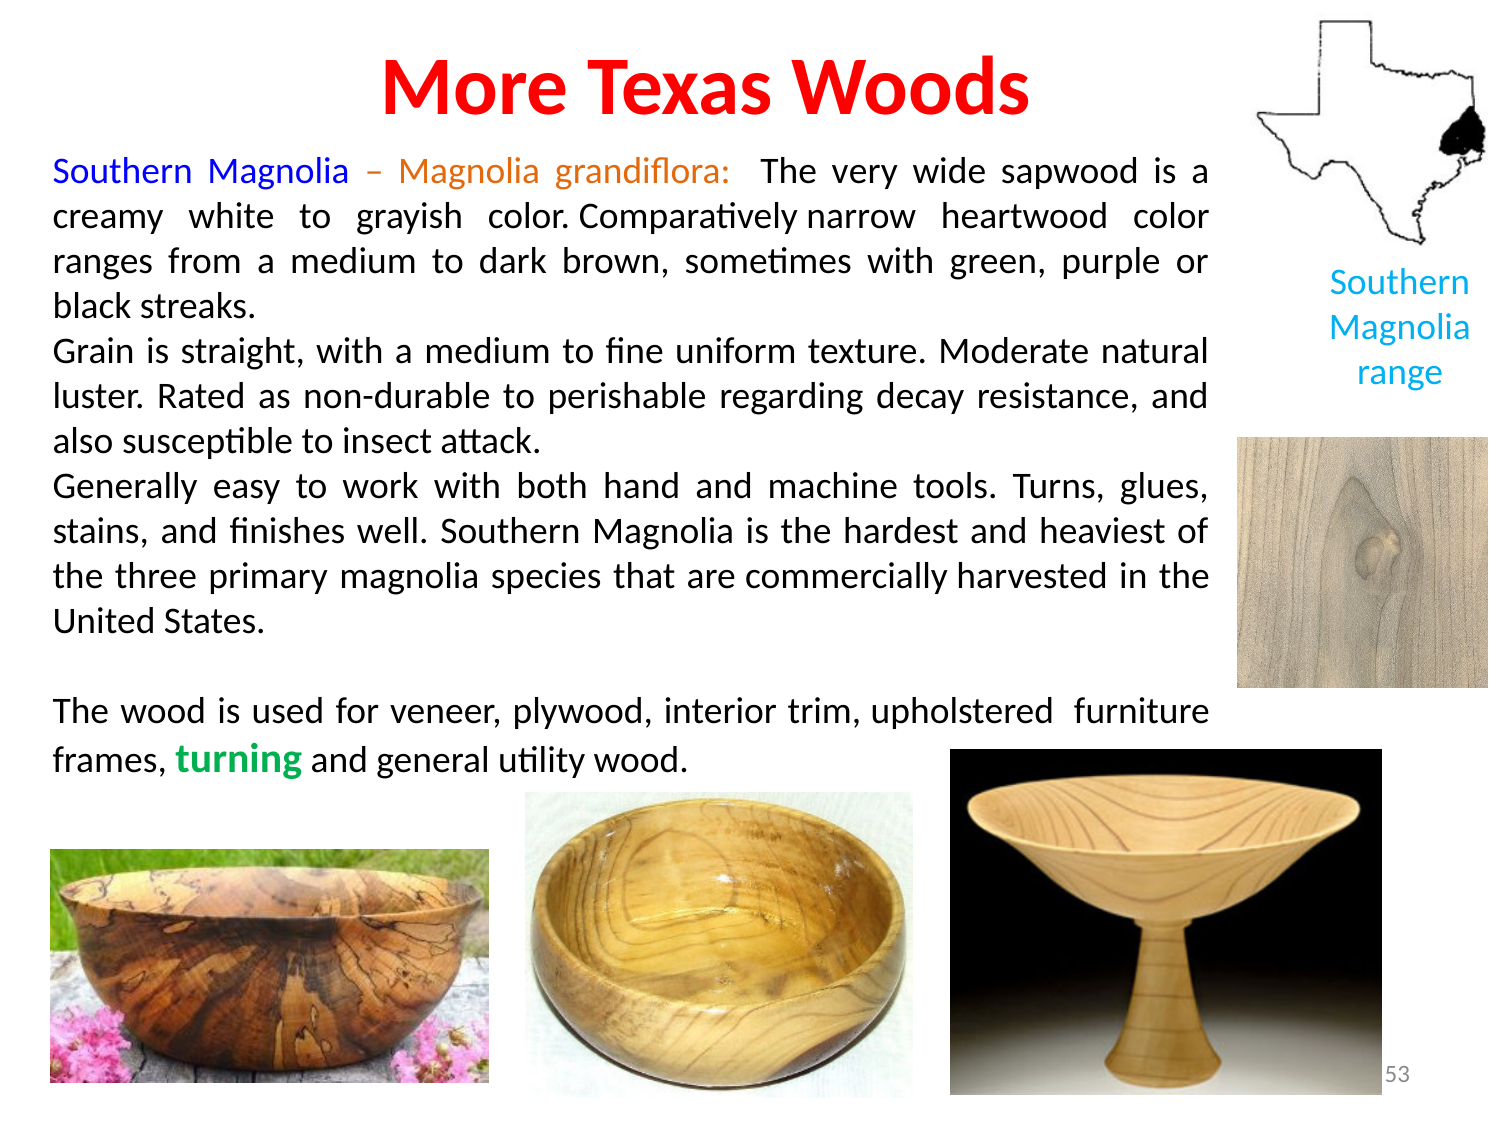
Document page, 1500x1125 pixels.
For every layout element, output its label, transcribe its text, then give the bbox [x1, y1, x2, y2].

picture [49, 849, 490, 1083]
title More Texas Woods [324, 12, 1088, 138]
picture [524, 792, 913, 1098]
text_box Southern Magnolia range [1299, 249, 1500, 400]
picture [1237, 437, 1488, 688]
slide_number 53 [1379, 1042, 1425, 1103]
picture [1249, 12, 1488, 248]
picture [949, 749, 1382, 1096]
text_box Southern Magnolia – Magnolia grandiflora: The very wide sapwood is a creamy white to grayish color. Comparatively narrow heartwood color ranges from a medium to dark brown, sometimes with green, purple or black streaks. Grain is straight, with a medium to fine uniform texture. Moderate natural luster. Rated as non-durable to perishable regarding decay resistance, and also susceptible to insect attack. Generally easy to work with both hand and machine tools. Turns, glues, stains, and finishes well. Southern Magnolia is the hardest and heaviest of the three primary magnolia species that are commercially harvested in the United States. The wood is used for veneer, plywood, interior trim, upholstered furniture frames, turning and general utility wood. [37, 138, 1225, 789]
